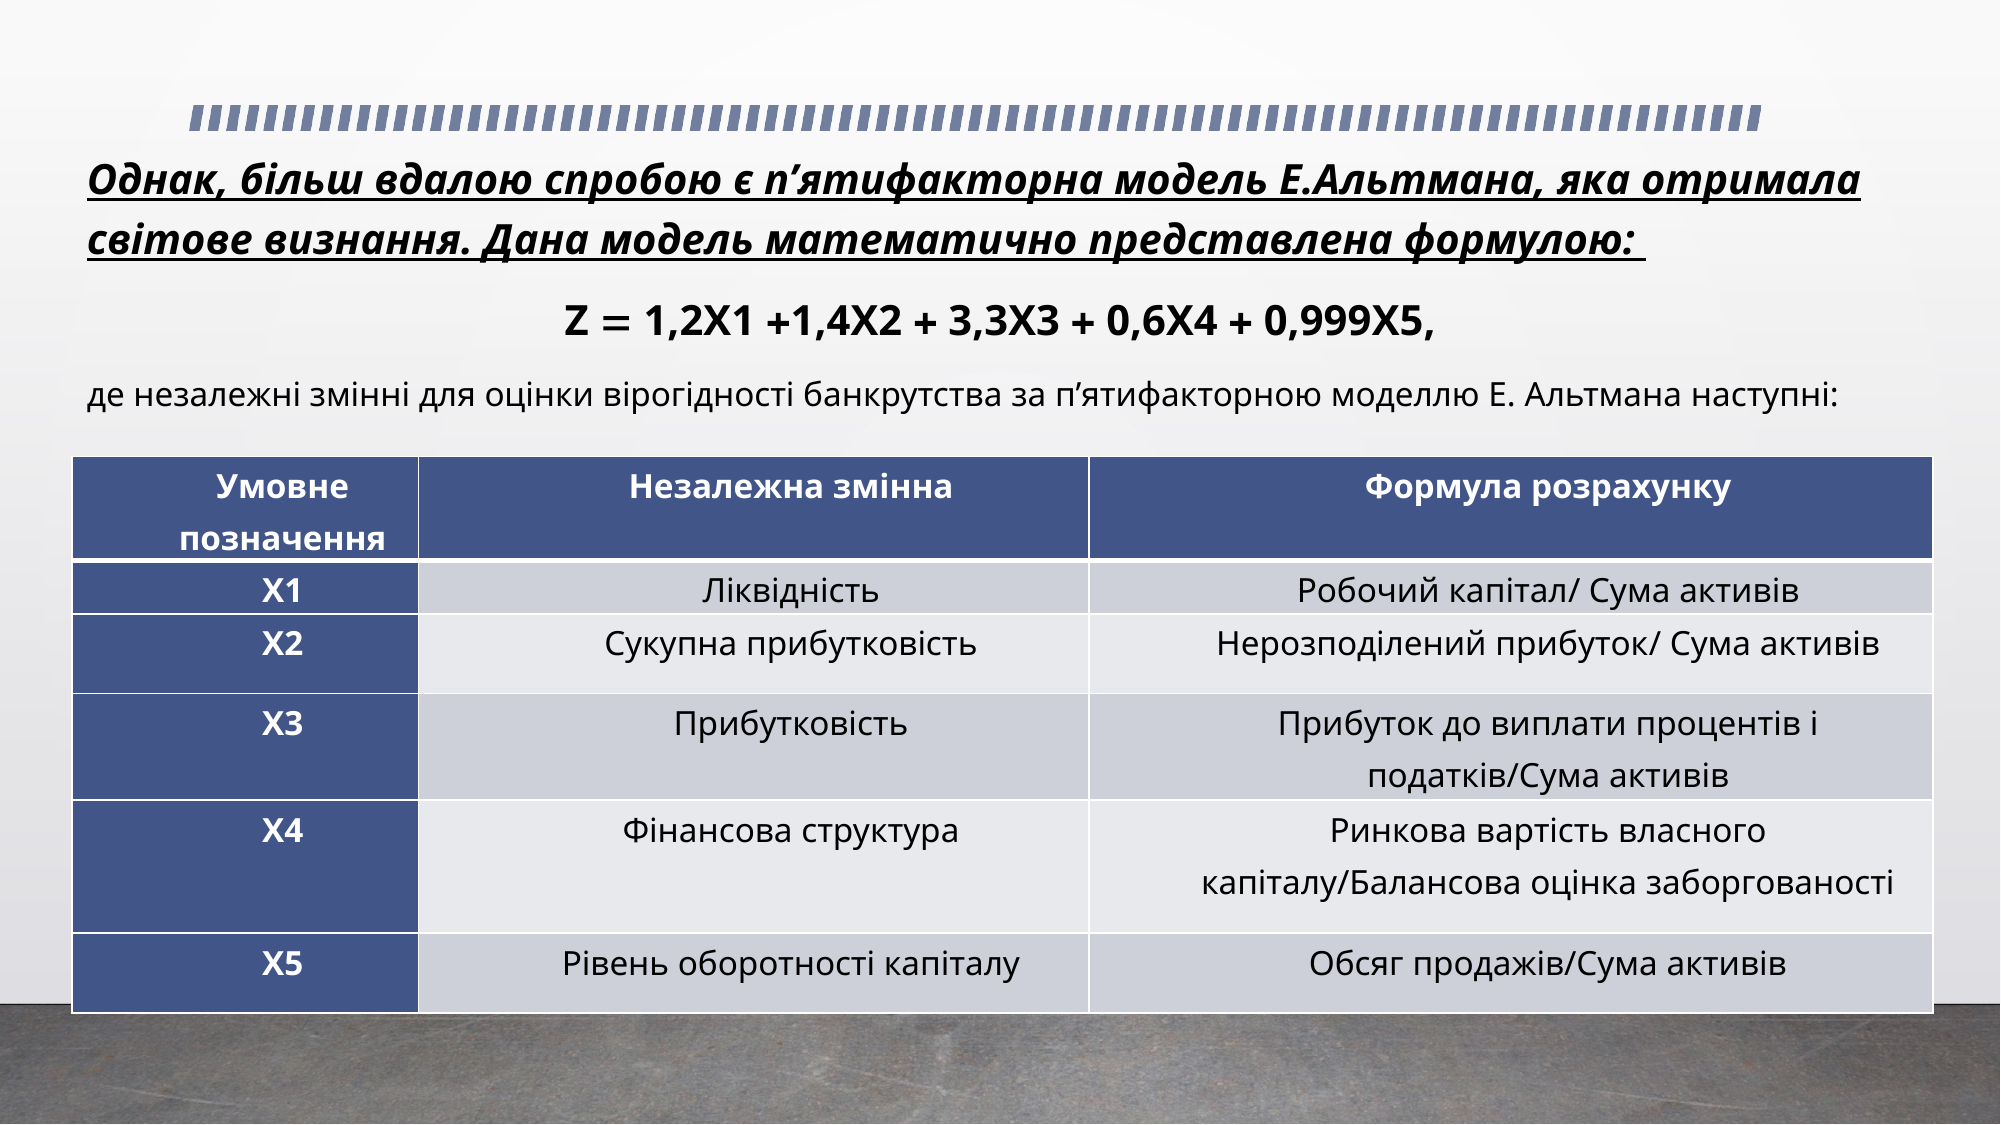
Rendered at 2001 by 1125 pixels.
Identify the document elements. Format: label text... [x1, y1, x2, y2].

table_header Умовне позначення [73, 457, 418, 558]
list Однак, більш вдалою спробою є п’ятифакторна модель Е.Альтмана, яка отримала світове визнання. Дана модель математично представлена формулою: Z  1,2X1 1,4X2  3,3X3  0,6X4  0,999X5, де незалежні змінні для оцінки вірогідності банкрутства за п’ятифакторною моделлю Е. Альтмана наступні: [71, 135, 1961, 676]
picture [0, 1004, 2000, 1124]
table_cell X5 [73, 934, 418, 1012]
table_cell Ліквідність [419, 563, 1088, 613]
table_header Незалежна змінна [419, 457, 1088, 558]
table_cell Фінансова структура [419, 801, 1088, 932]
table_cell Прибутковість [419, 694, 1088, 799]
table_cell Ринкова вартість власного капіталу/Балансова оцінка заборгованості [1090, 801, 1932, 932]
table_cell Сукупна прибутковість [419, 615, 1088, 693]
table_cell X2 [73, 615, 418, 693]
table_cell X3 [73, 694, 418, 799]
table_cell Нерозподілений прибуток/ Сума активів [1090, 615, 1932, 693]
table_cell X1 [73, 563, 418, 613]
table_cell Обсяг продажів/Сума активів [1090, 934, 1932, 1012]
table_header Формула розрахунку [1090, 457, 1932, 558]
table_cell X4 [73, 801, 418, 932]
table_cell Робочий капітал/ Сума активів [1090, 563, 1932, 613]
table_cell Рівень оборотності капіталу [419, 934, 1088, 1012]
table_cell Прибуток до виплати процентів і податків/Сума активів [1090, 694, 1932, 799]
